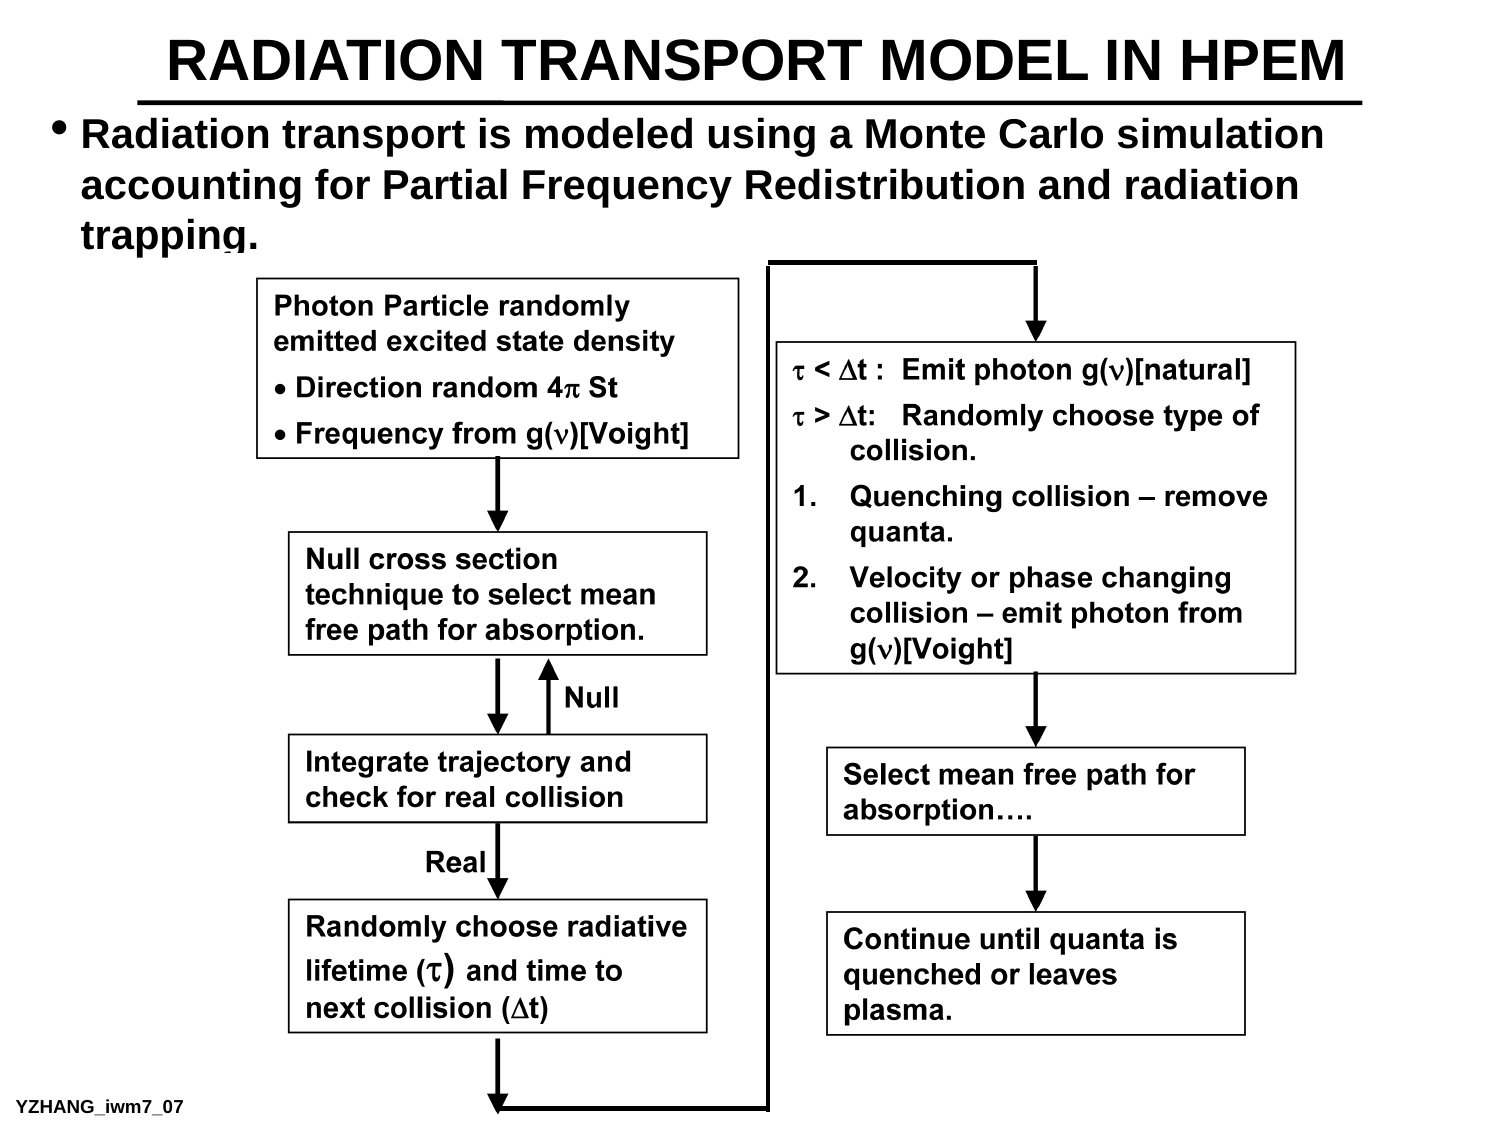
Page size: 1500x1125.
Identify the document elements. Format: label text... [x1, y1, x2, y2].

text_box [225, 253, 1311, 1124]
text_box YZHANG_iwm7_07 [0, 1087, 199, 1125]
text_box RADIATION TRANSPORT MODEL IN HPEM [151, 14, 1363, 99]
text_box Radiation transport is modeled using a Monte Carlo simulation accounting for Partial Frequency Redistribution and radiation trapping. [37, 99, 1461, 265]
